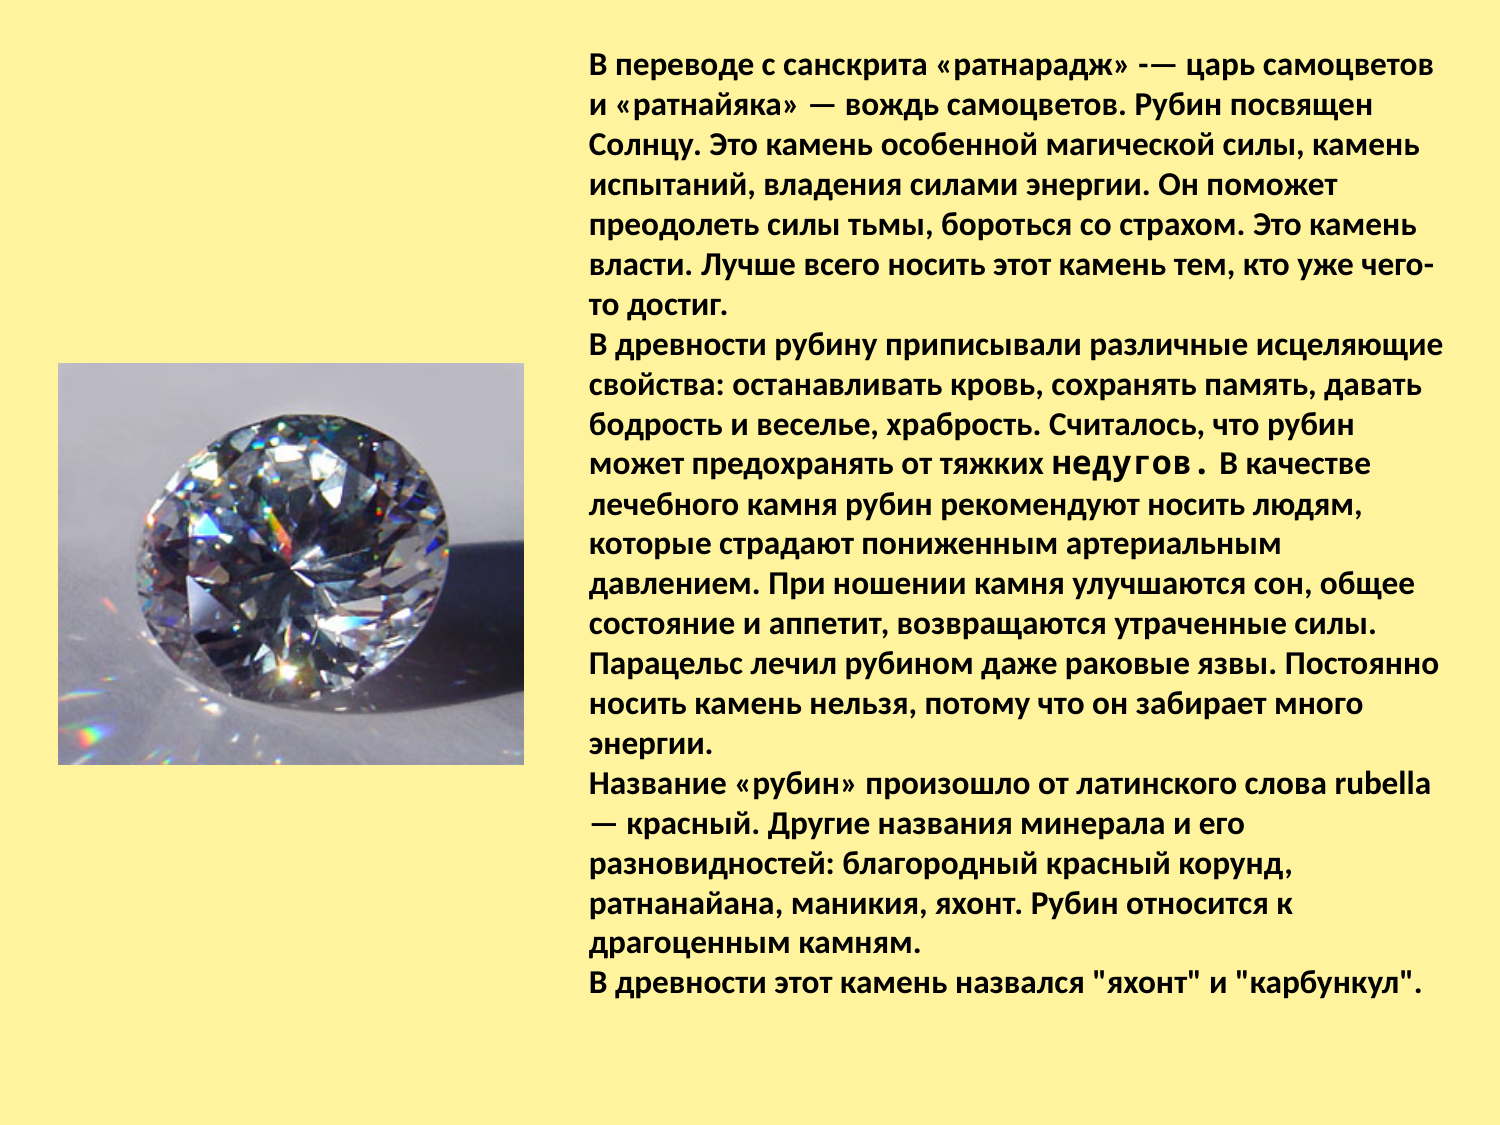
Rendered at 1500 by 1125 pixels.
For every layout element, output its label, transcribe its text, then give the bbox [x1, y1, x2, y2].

text_box В переводе с санскрита «ратнарадж» -— царь самоцветов и «ратнайяка» — вождь самоцветов. Рубин посвящен Солнцу. Это камень особенной магической силы, камень испытаний, владения силами энергии. Он поможет преодолеть силы тьмы, бороться со страхом. Это камень власти. Лучше всего носить этот камень тем, кто уже чего-то достиг. В древности рубину приписывали различные исцеляющие свойства: останавливать кровь, сохранять память, давать бодрость и веселье, храбрость. Считалось, что рубин может предохранять от тяжких недугов. В качестве лечебного камня рубин рекомендуют носить людям, которые страдают пониженным артериальным давлением. При ношении камня улучшаются сон, общее состояние и аппетит, возвращаются утраченные силы. Парацельс лечил рубином даже раковые язвы. Постоянно носить камень нельзя, потому что он забирает много энергии. Название «рубин» произошло от латинского слова rubella — красный. Другие названия минерала и его разновидностей: благородный красный корунд, ратнанайана, маникия, яхонт. Рубин относится к драгоценным камням. В древности этот камень назвался "яхонт" и "карбункул". [574, 35, 1465, 1008]
picture [58, 362, 525, 765]
